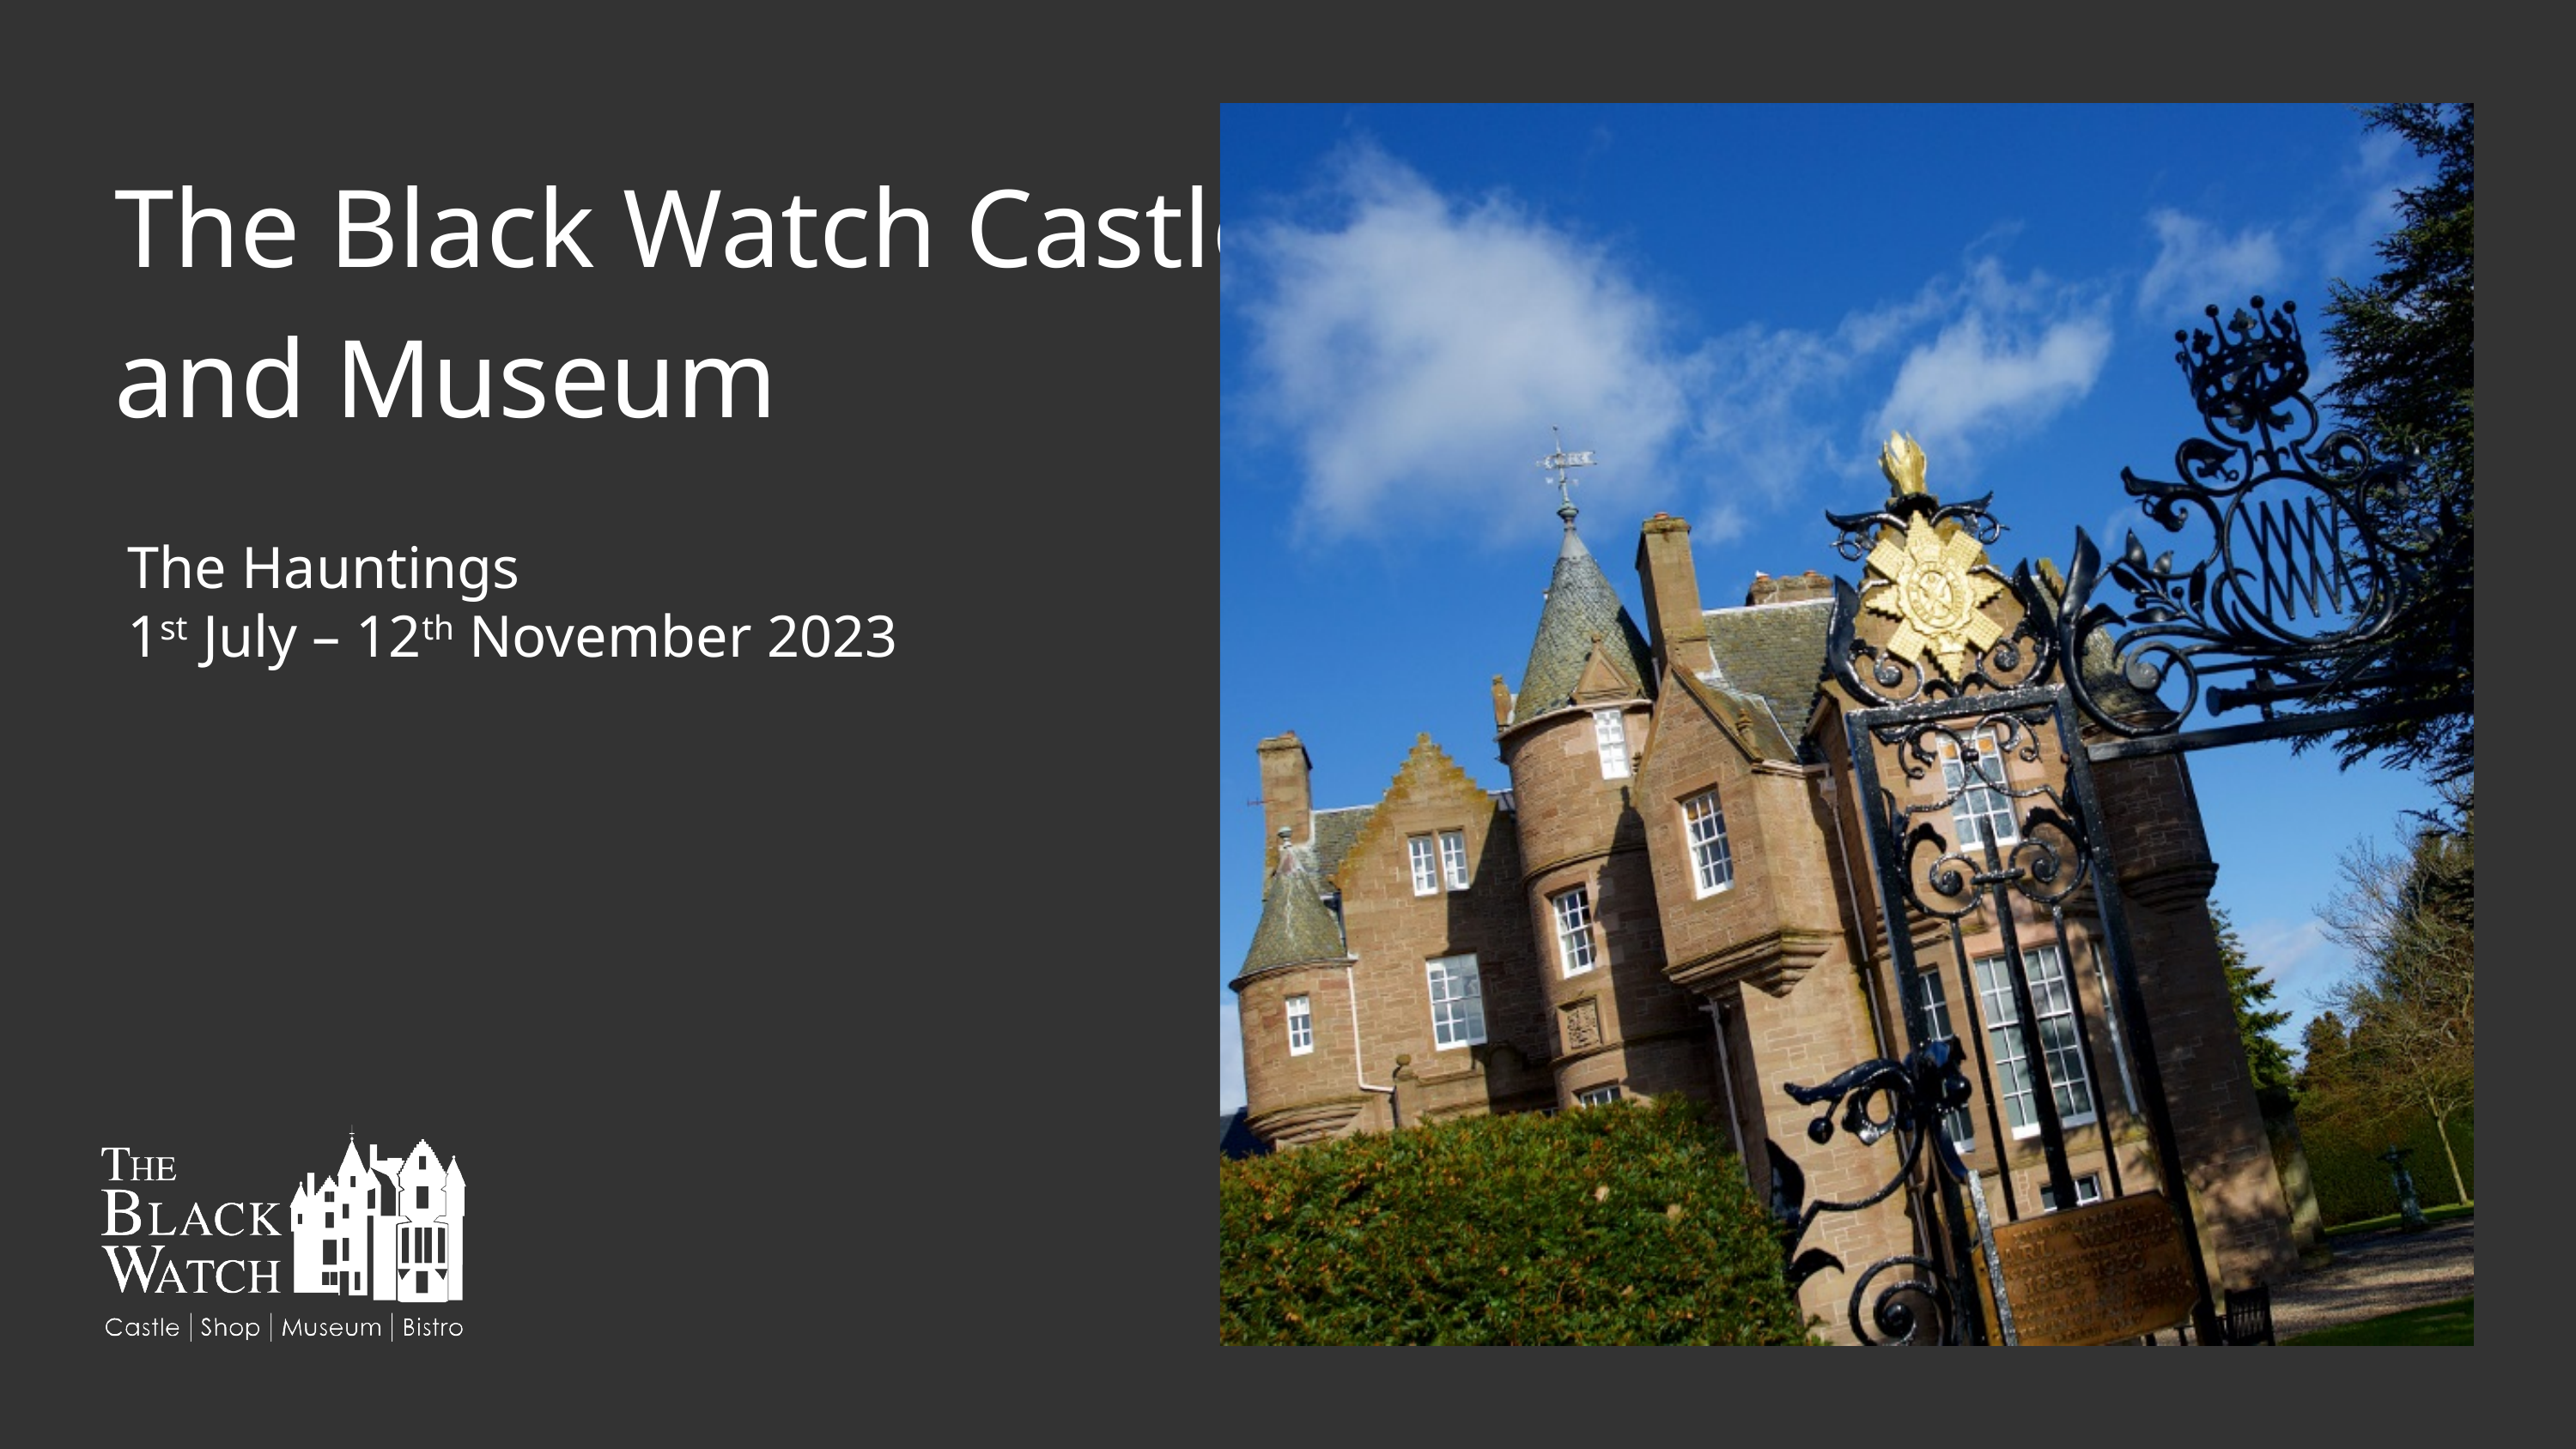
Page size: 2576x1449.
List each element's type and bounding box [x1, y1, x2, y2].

picture [1219, 103, 2475, 1346]
text_box [98, 138, 1214, 993]
picture [101, 1125, 466, 1342]
